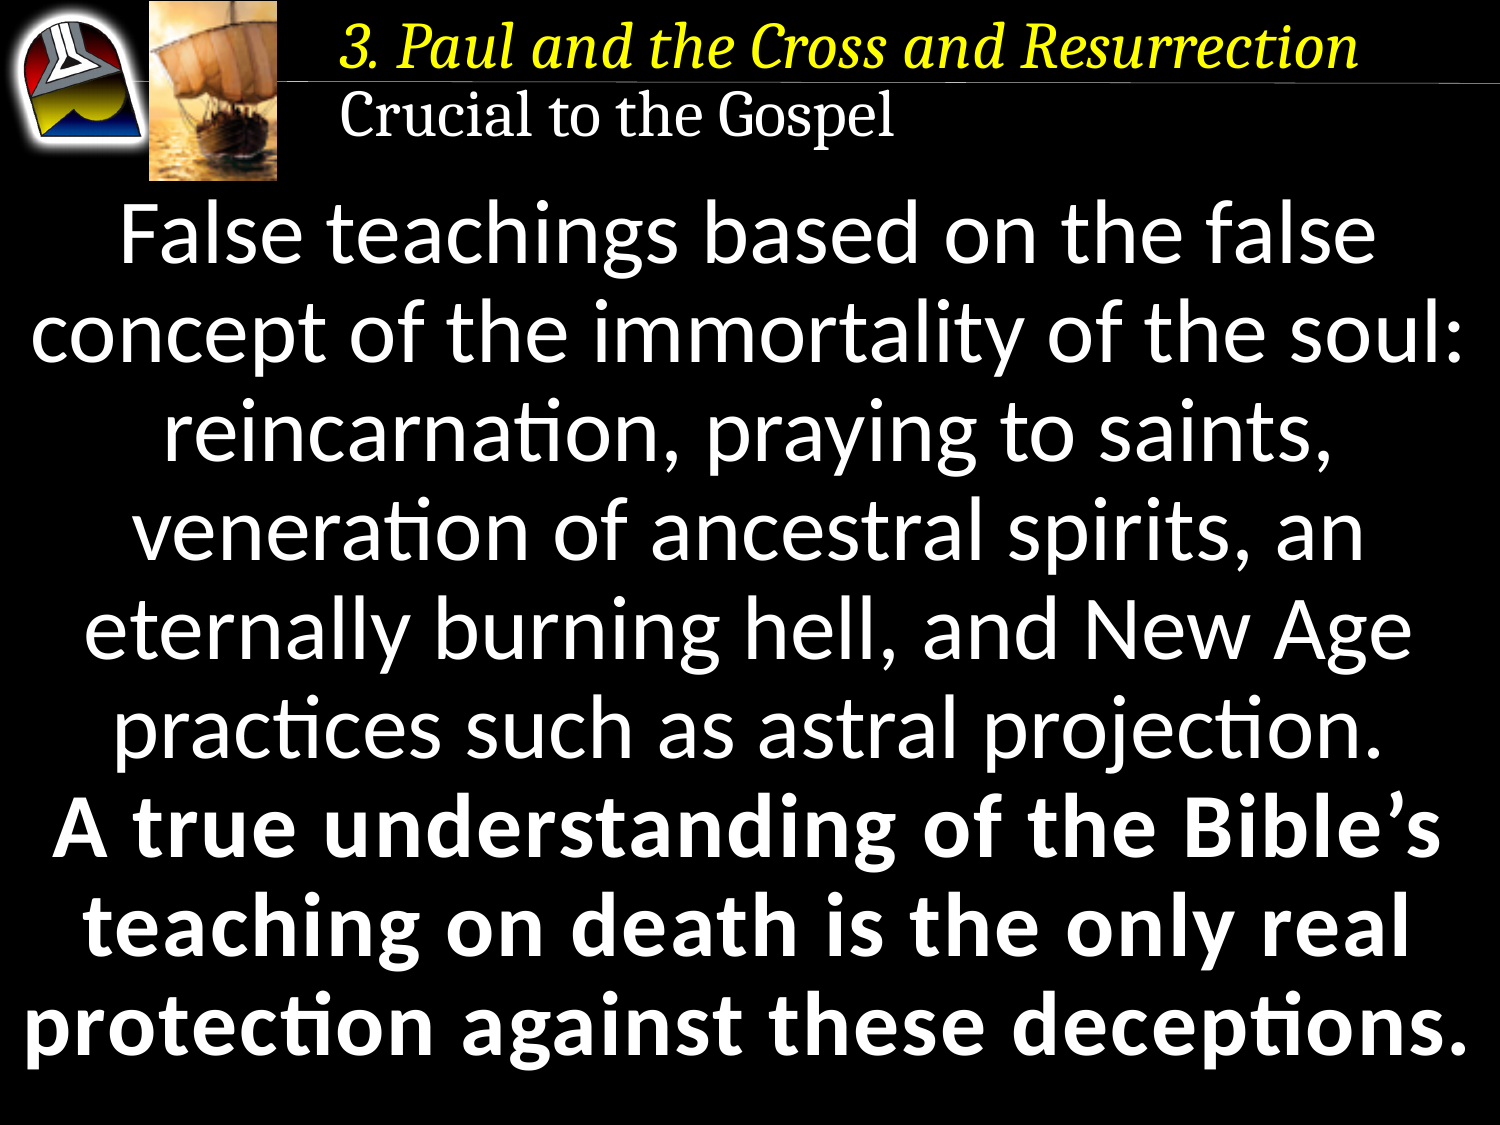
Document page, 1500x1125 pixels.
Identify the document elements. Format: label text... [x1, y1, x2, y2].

text_box False teachings based on the false concept of the immortality of the soul: reincarnation, praying to saints, veneration of ancestral spirits, an eternally burning hell, and New Age practices such as astral projection. A true understanding of the Bible’s teaching on death is the only real protection against these deceptions. [0, 184, 1500, 1083]
picture [0, 0, 277, 181]
text_box 3. Paul and the Cross and Resurrection Crucial to the Gospel [325, 6, 1378, 158]
